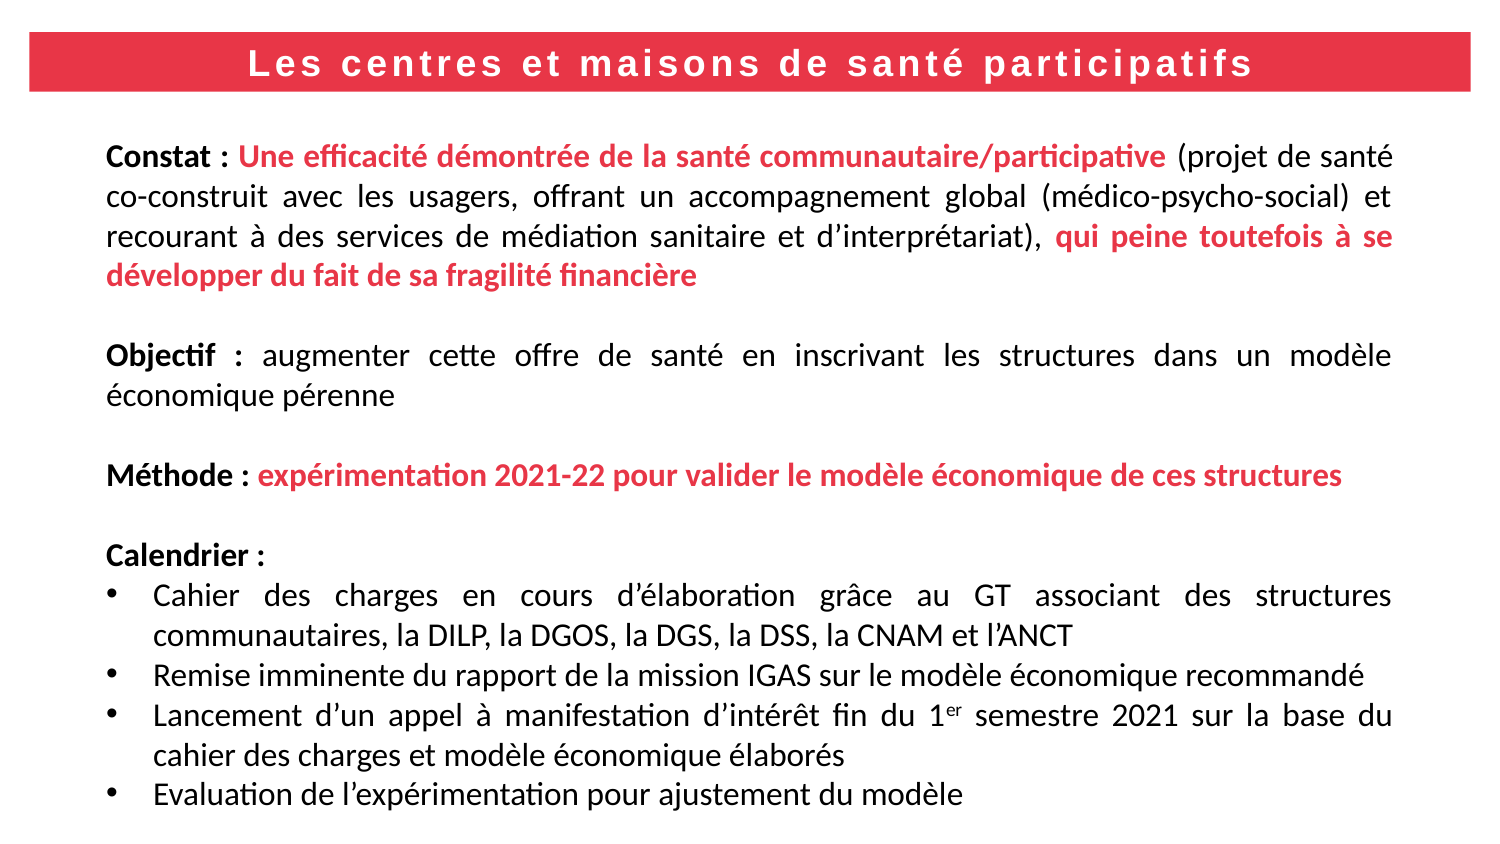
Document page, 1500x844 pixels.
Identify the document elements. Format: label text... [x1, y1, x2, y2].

text_box Constat : Une efficacité démontrée de la santé communautaire/participative (projet de santé co-construit avec les usagers, offrant un accompagnement global (médico-psycho-social) et recourant à des services de médiation sanitaire et d’interprétariat), qui peine toutefois à se développer du fait de sa fragilité financière Objectif : augmenter cette offre de santé en inscrivant les structures dans un modèle économique pérenne Méthode : expérimentation 2021-22 pour valider le modèle économique de ces structures Calendrier : Cahier des charges en cours d’élaboration grâce au GT associant des structures communautaires, la DILP, la DGOS, la DGS, la DSS, la CNAM et l’ANCT Remise imminente du rapport de la mission IGAS sur le modèle économique recommandé Lancement d’un appel à manifestation d’intérêt fin du 1er semestre 2021 sur la base du cahier des charges et modèle économique élaborés Evaluation de l’expérimentation pour ajustement du modèle [91, 126, 1409, 820]
text_box Les centres et maisons de santé participatifs [29, 32, 1471, 92]
